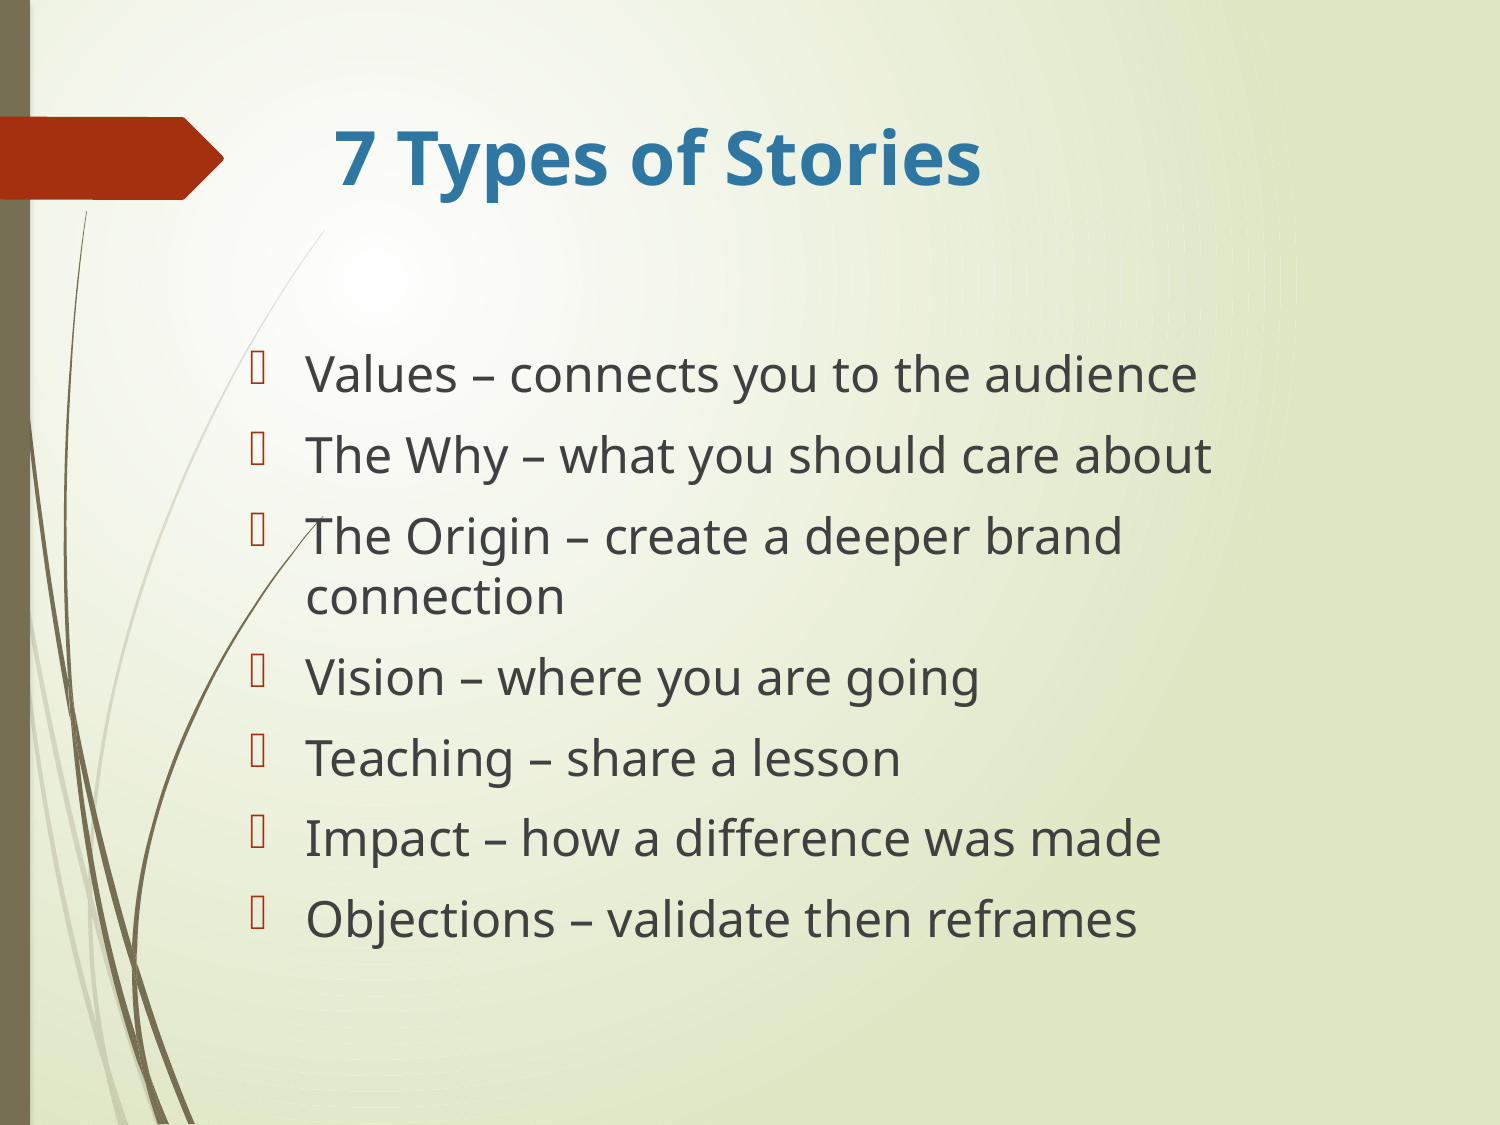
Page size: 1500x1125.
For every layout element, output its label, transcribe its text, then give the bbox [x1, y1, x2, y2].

list Values – connects you to the audience The Why – what you should care about The Origin – create a deeper brand connection Vision – where you are going Teaching – share a lesson Impact – how a difference was made Objections – validate then reframes [234, 335, 1316, 955]
title 7 Types of Stories [319, 102, 1400, 227]
